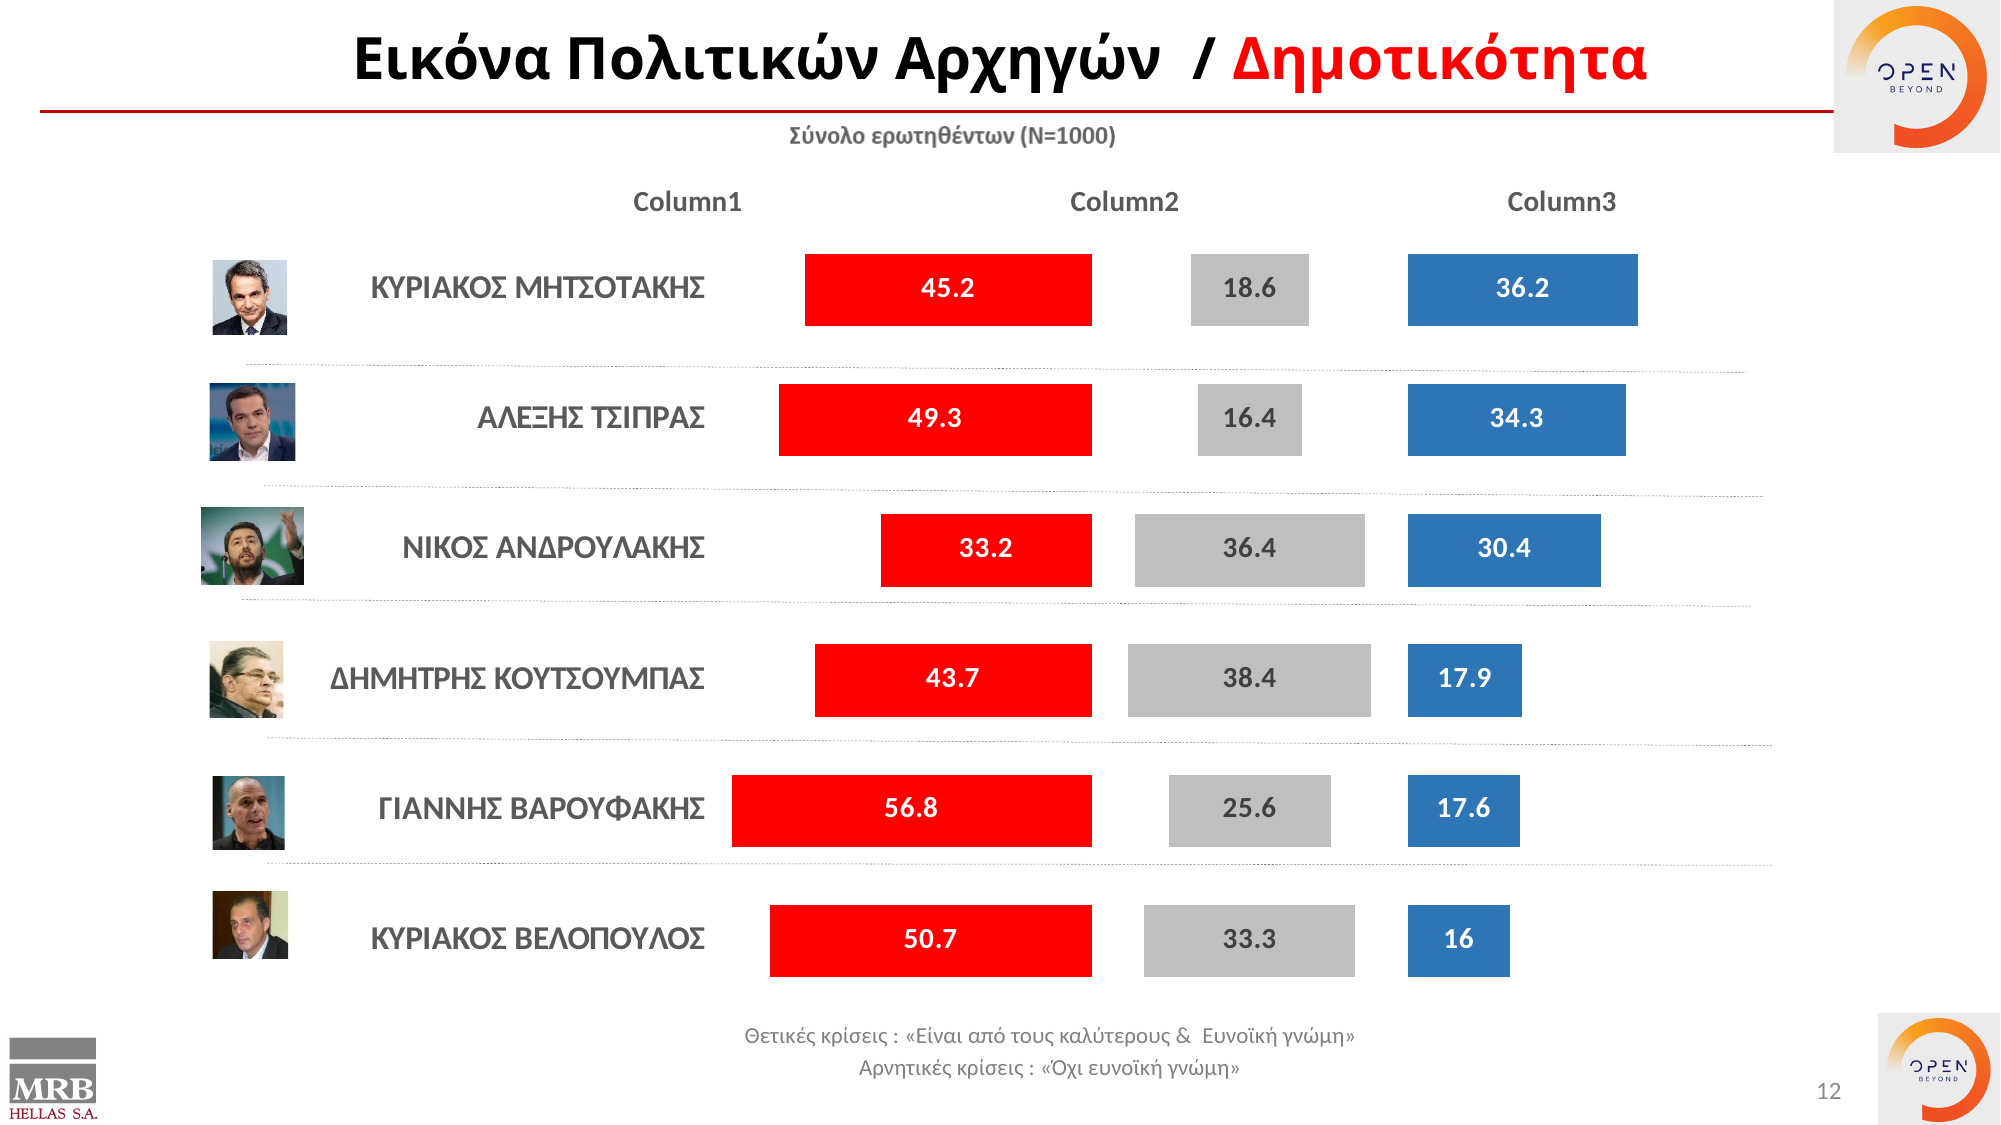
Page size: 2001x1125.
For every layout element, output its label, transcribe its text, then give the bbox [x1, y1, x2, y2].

picture [212, 891, 289, 959]
picture [209, 383, 296, 462]
picture [1878, 1061, 2000, 1125]
picture [201, 507, 304, 585]
slide_number 12 [1796, 1061, 1857, 1119]
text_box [242, 599, 1751, 607]
picture [212, 259, 288, 335]
picture [1833, 0, 2000, 153]
text_box Θετικές κρίσεις : «Είναι από τους καλύτερους & Ευνοϊκή γνώμη» Αρνητικές κρίσεις : «Όχι ευνοϊκή γνώμη» [550, 1061, 1551, 1088]
picture [212, 776, 285, 850]
text_box Εικόνα Πολιτικών Αρχηγών / Δημοτικότητα [0, 13, 1833, 99]
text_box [246, 364, 1747, 373]
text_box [264, 485, 1765, 497]
chart [244, 171, 2000, 1061]
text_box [267, 737, 1772, 746]
picture [774, 112, 1131, 166]
picture [209, 641, 284, 718]
